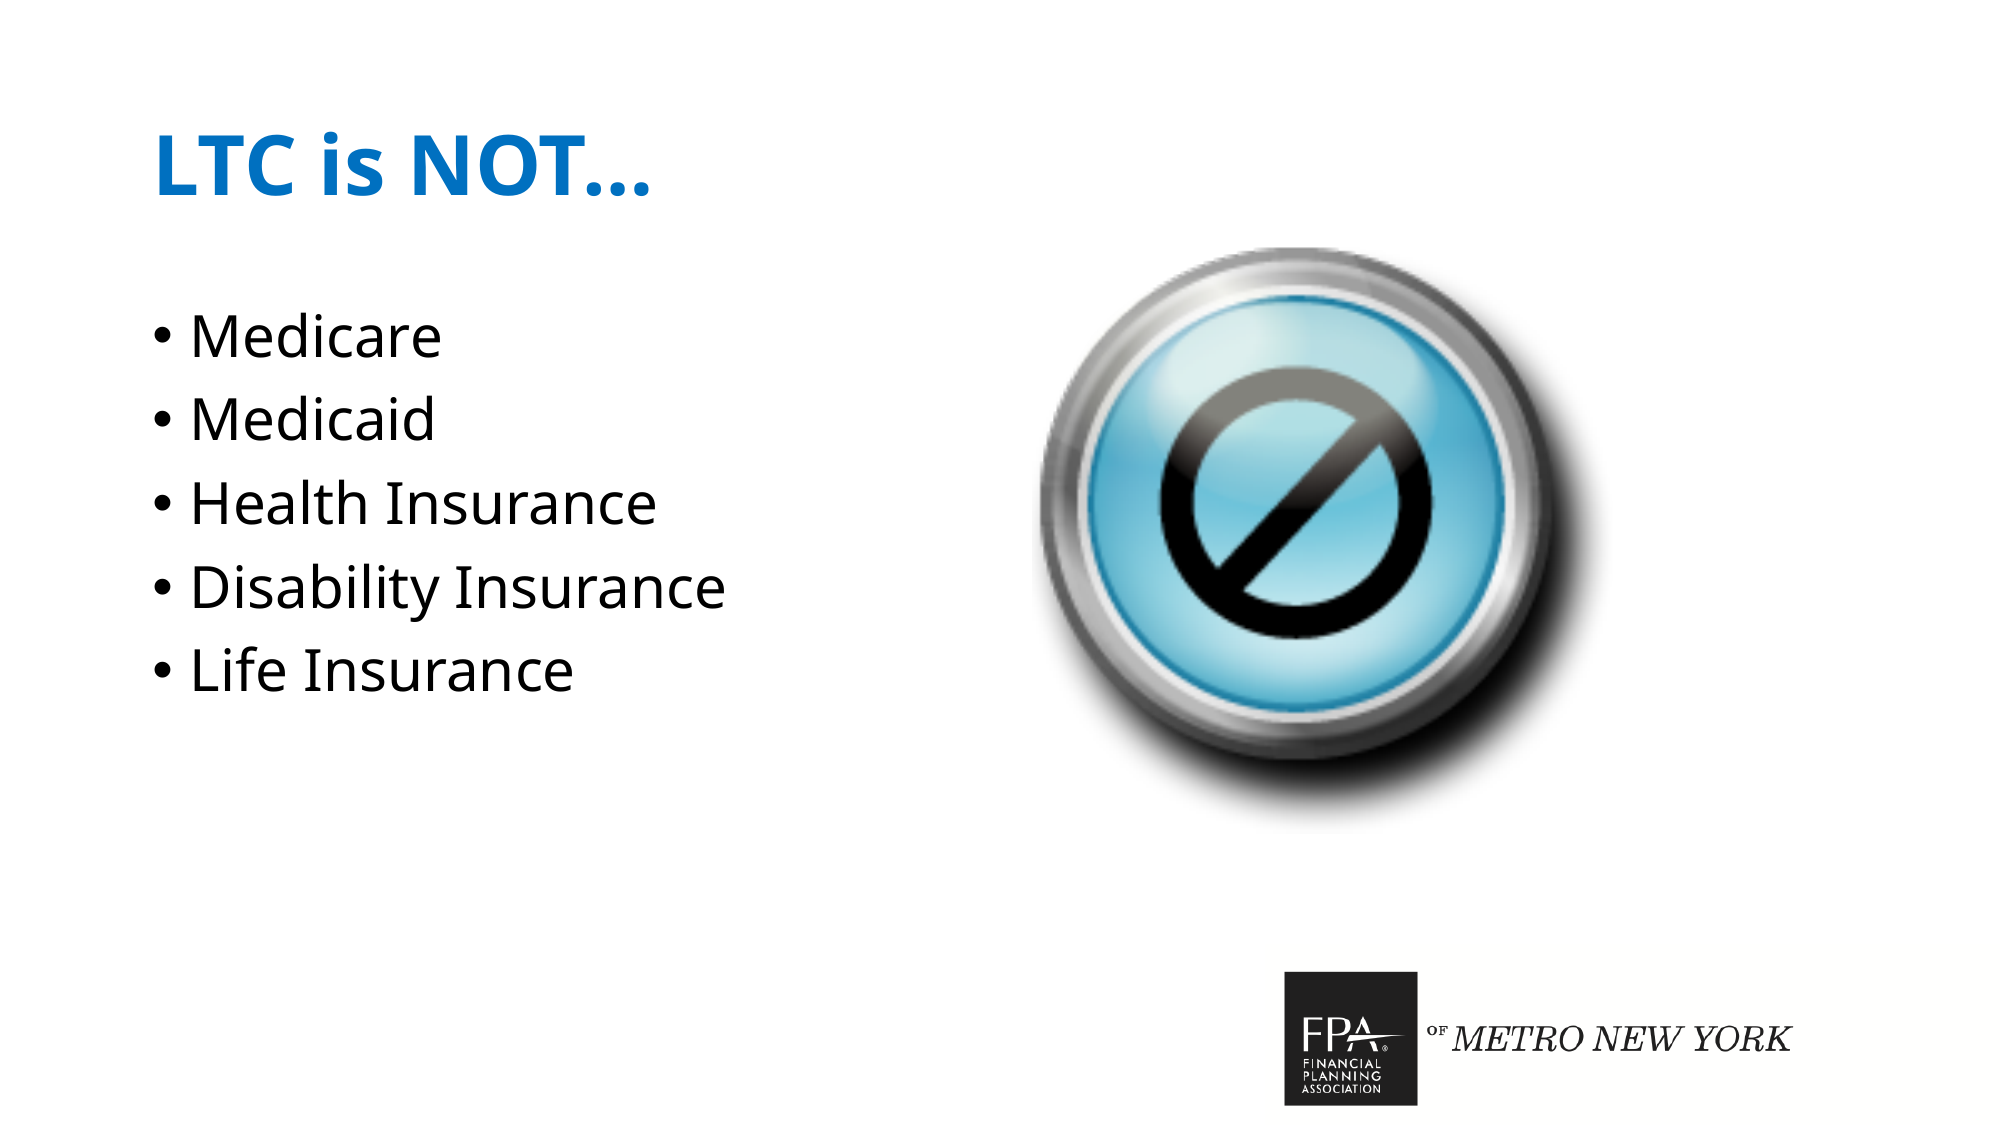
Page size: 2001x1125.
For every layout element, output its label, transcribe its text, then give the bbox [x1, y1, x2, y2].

picture [1265, 944, 2000, 1125]
list Medicare Medicaid Health Insurance Disability Insurance Life Insurance [137, 299, 1863, 1014]
picture [1032, 233, 1633, 834]
title LTC is NOT… [137, 59, 1863, 278]
